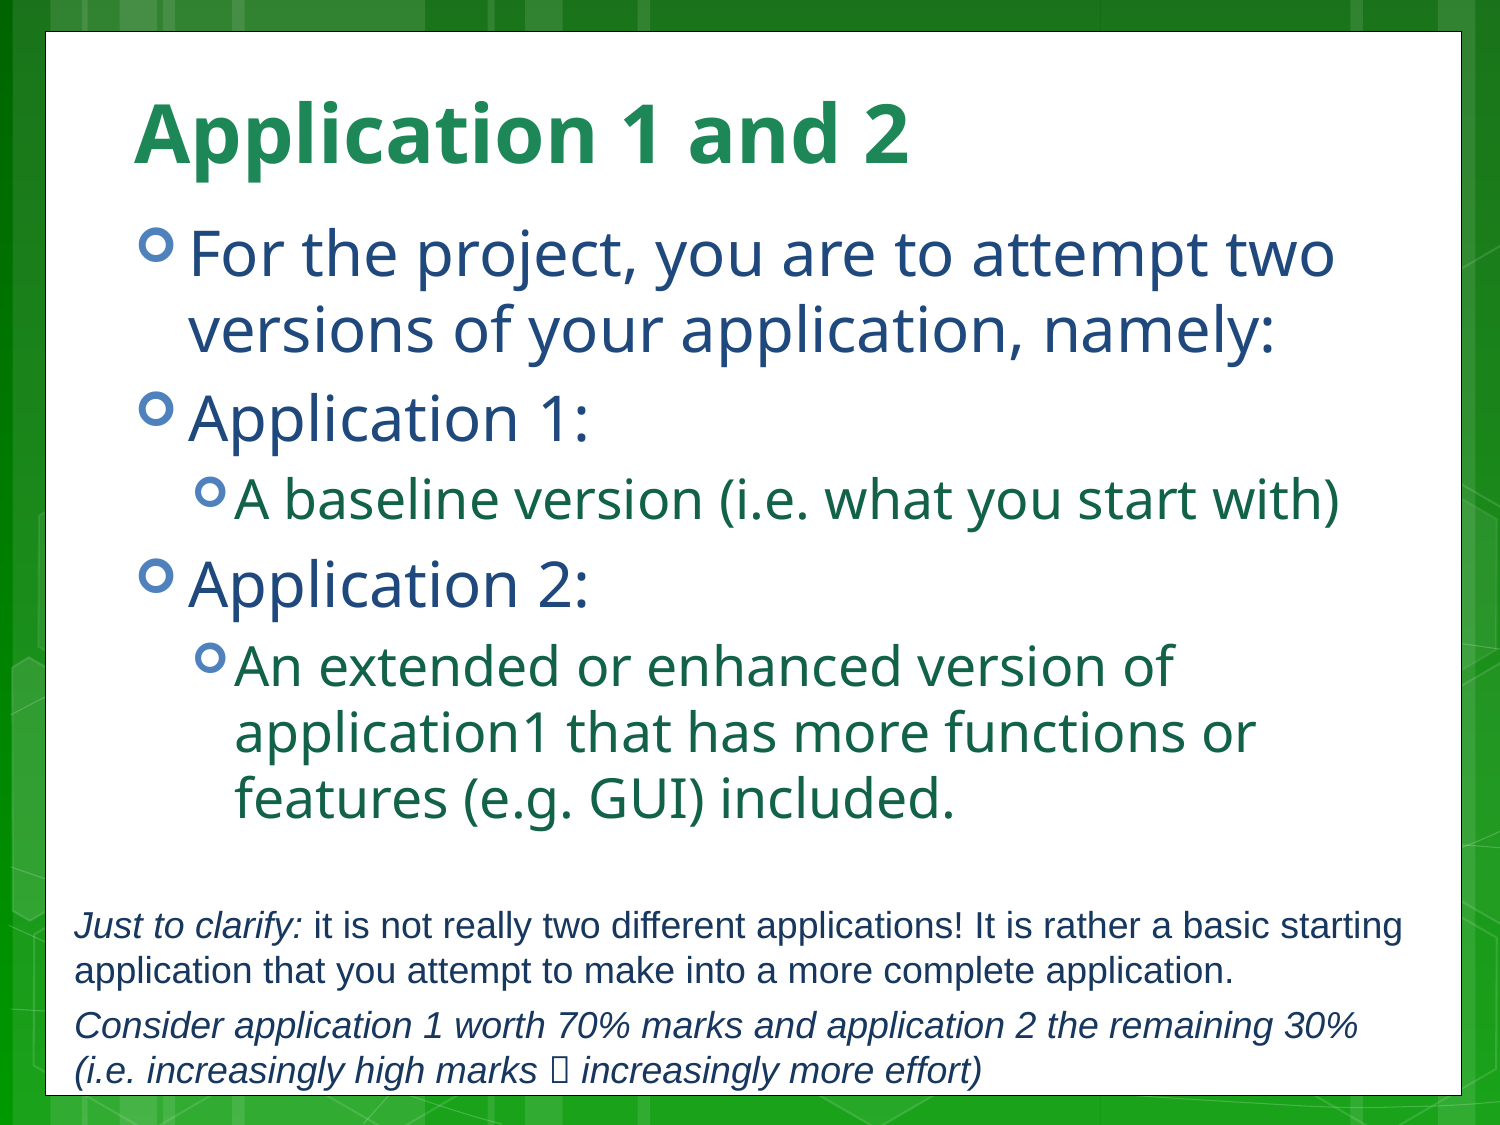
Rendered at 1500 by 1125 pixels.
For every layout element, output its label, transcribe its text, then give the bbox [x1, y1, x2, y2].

title Application 1 and 2 [119, 73, 1383, 188]
text_box Just to clarify: it is not really two different applications! It is rather a basic starting application that you attempt to make into a more complete application. [59, 893, 1443, 993]
text_box Consider application 1 worth 70% marks and application 2 the remaining 30% (i.e. increasingly high marks  increasingly more effort) [59, 993, 1443, 1099]
list For the project, you are to attempt two versions of your application, namely: Application 1: A baseline version (i.e. what you start with) Application 2: An extended or enhanced version of application1 that has more functions or features (e.g. GUI) included. [119, 205, 1383, 893]
